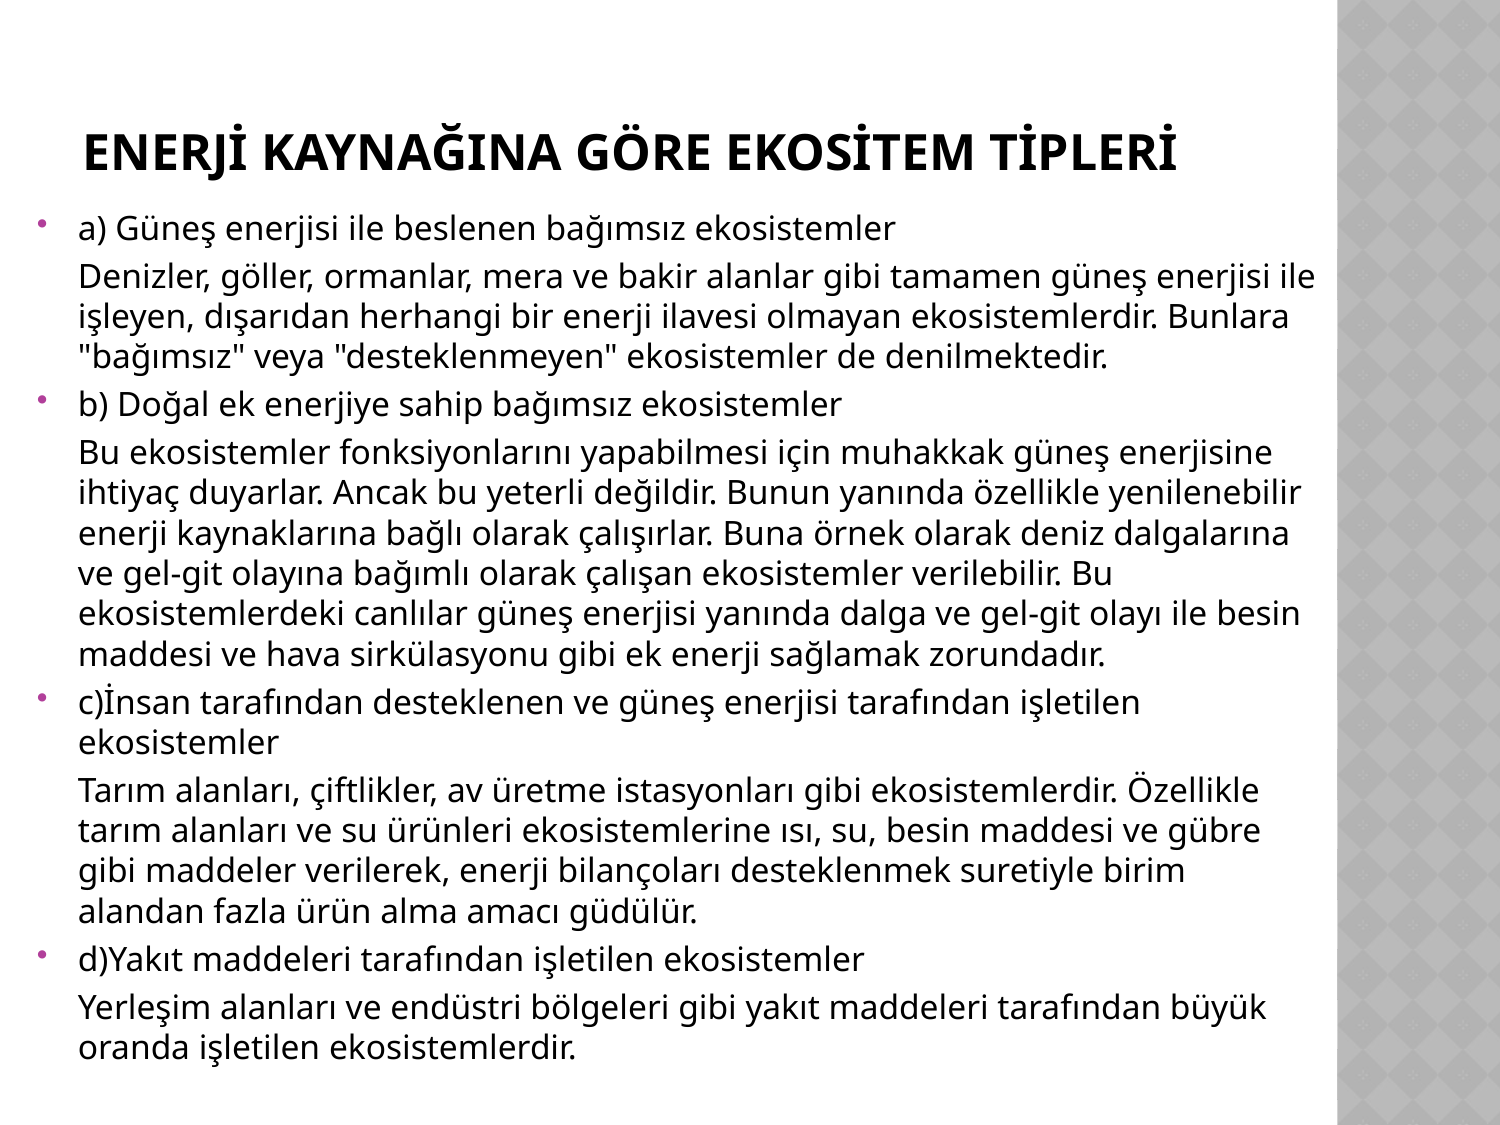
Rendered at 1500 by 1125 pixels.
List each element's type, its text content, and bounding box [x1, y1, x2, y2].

list a) Güneş enerjisi ile beslenen bağımsız ekosistemler Denizler, göller, ormanlar, mera ve bakir alanlar gibi tamamen güneş enerjisi ile işleyen, dışarıdan herhangi bir enerji ilavesi olmayan ekosistemlerdir. Bunlara "bağımsız" veya "desteklenmeyen" ekosistemler de denilmektedir. b) Doğal ek enerjiye sahip bağımsız ekosistemler Bu ekosistemler fonksiyonlarını yapabilmesi için muhakkak güneş enerjisine ihtiyaç duyarlar. Ancak bu yeterli değildir. Bunun yanında özellikle yenilenebilir enerji kaynaklarına bağlı olarak çalışırlar. Buna örnek olarak deniz dalgalarına ve gel-git olayına bağımlı olarak çalışan ekosistemler verilebilir. Bu ekosistemlerdeki canlılar güneş enerjisi yanında dalga ve gel-git olayı ile besin maddesi ve hava sirkülasyonu gibi ek enerji sağlamak zorundadır. c)İnsan tarafından desteklenen ve güneş enerjisi tarafından işletilen ekosistemler Tarım alanları, çiftlikler, av üretme istasyonları gibi ekosistemlerdir. Özellikle tarım alanları ve su ürünleri ekosistemlerine ısı, su, besin maddesi ve gübre gibi maddeler verilerek, enerji bilançoları desteklenmek suretiyle birim alandan fazla ürün alma amacı güdülür. d)Yakıt maddeleri tarafından işletilen ekosistemler Yerleşim alanları ve endüstri bölgeleri gibi yakıt maddeleri tarafından büyük oranda işletilen ekosistemlerdir. [23, 199, 1336, 1125]
title ENERJİ KAYNAĞINA GÖRE EKOSİTEM TİPLERİ [75, 52, 1263, 199]
